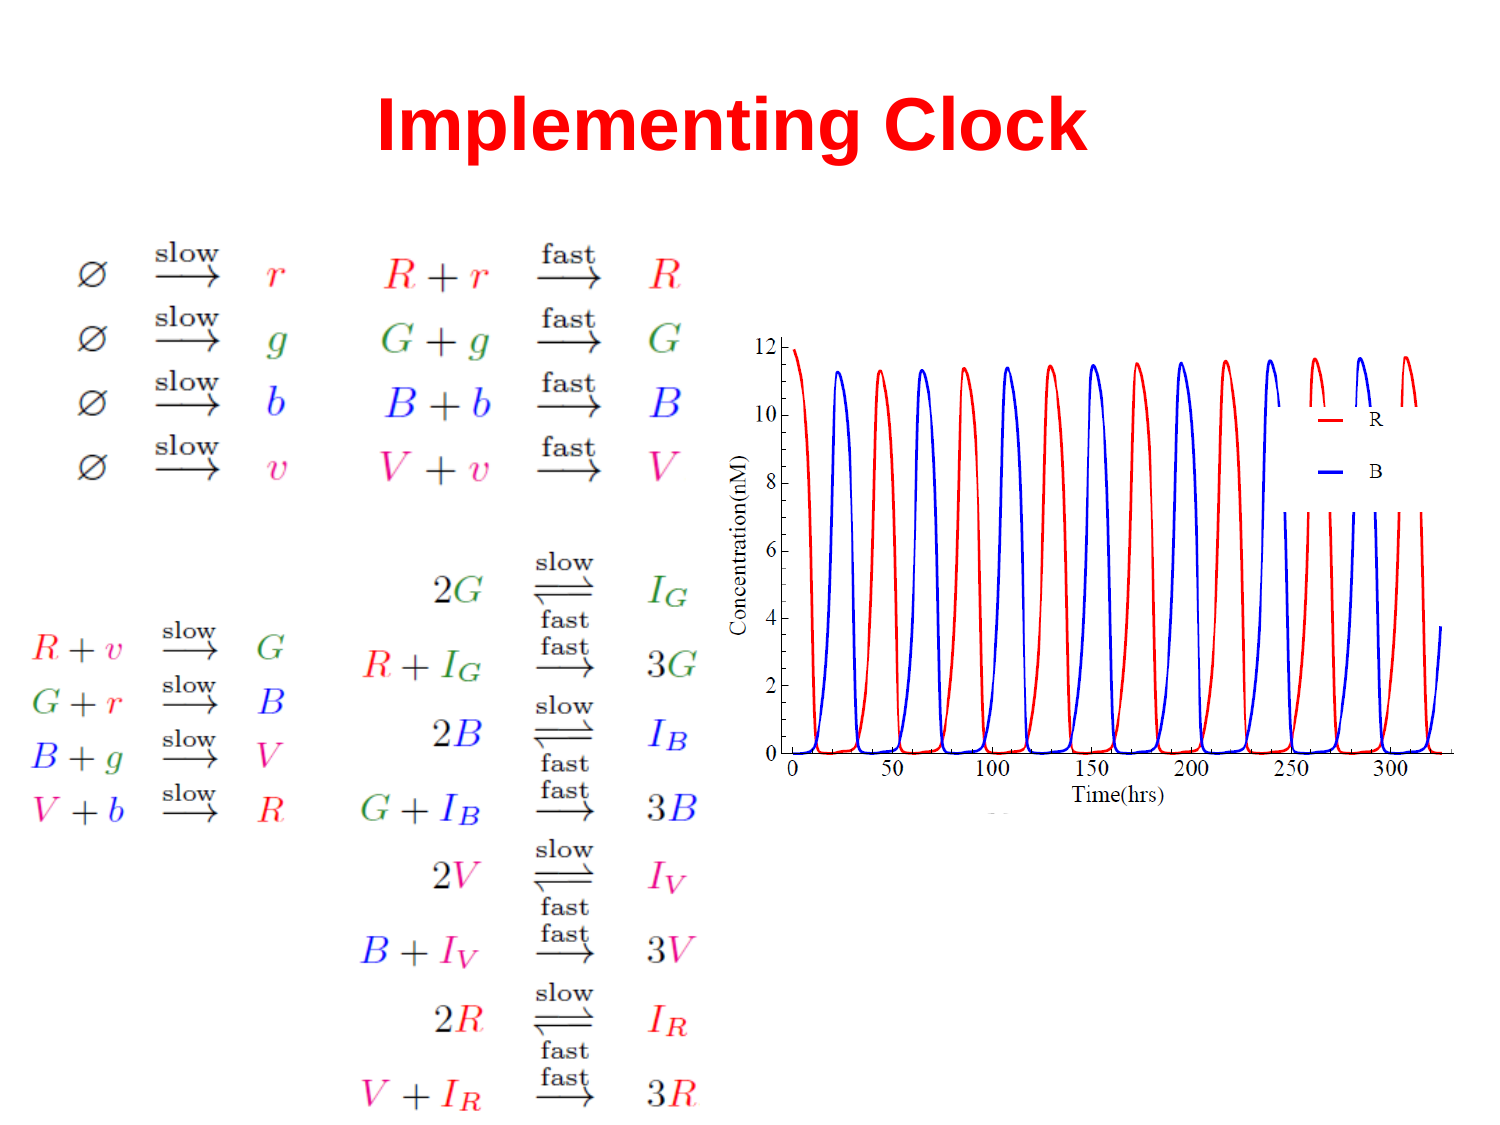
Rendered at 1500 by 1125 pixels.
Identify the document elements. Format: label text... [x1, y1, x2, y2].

picture [724, 324, 1467, 823]
picture [62, 237, 305, 499]
picture [24, 612, 305, 838]
picture [349, 545, 701, 1125]
text_box Implementing Clock [440, 73, 1025, 169]
picture [374, 237, 687, 491]
